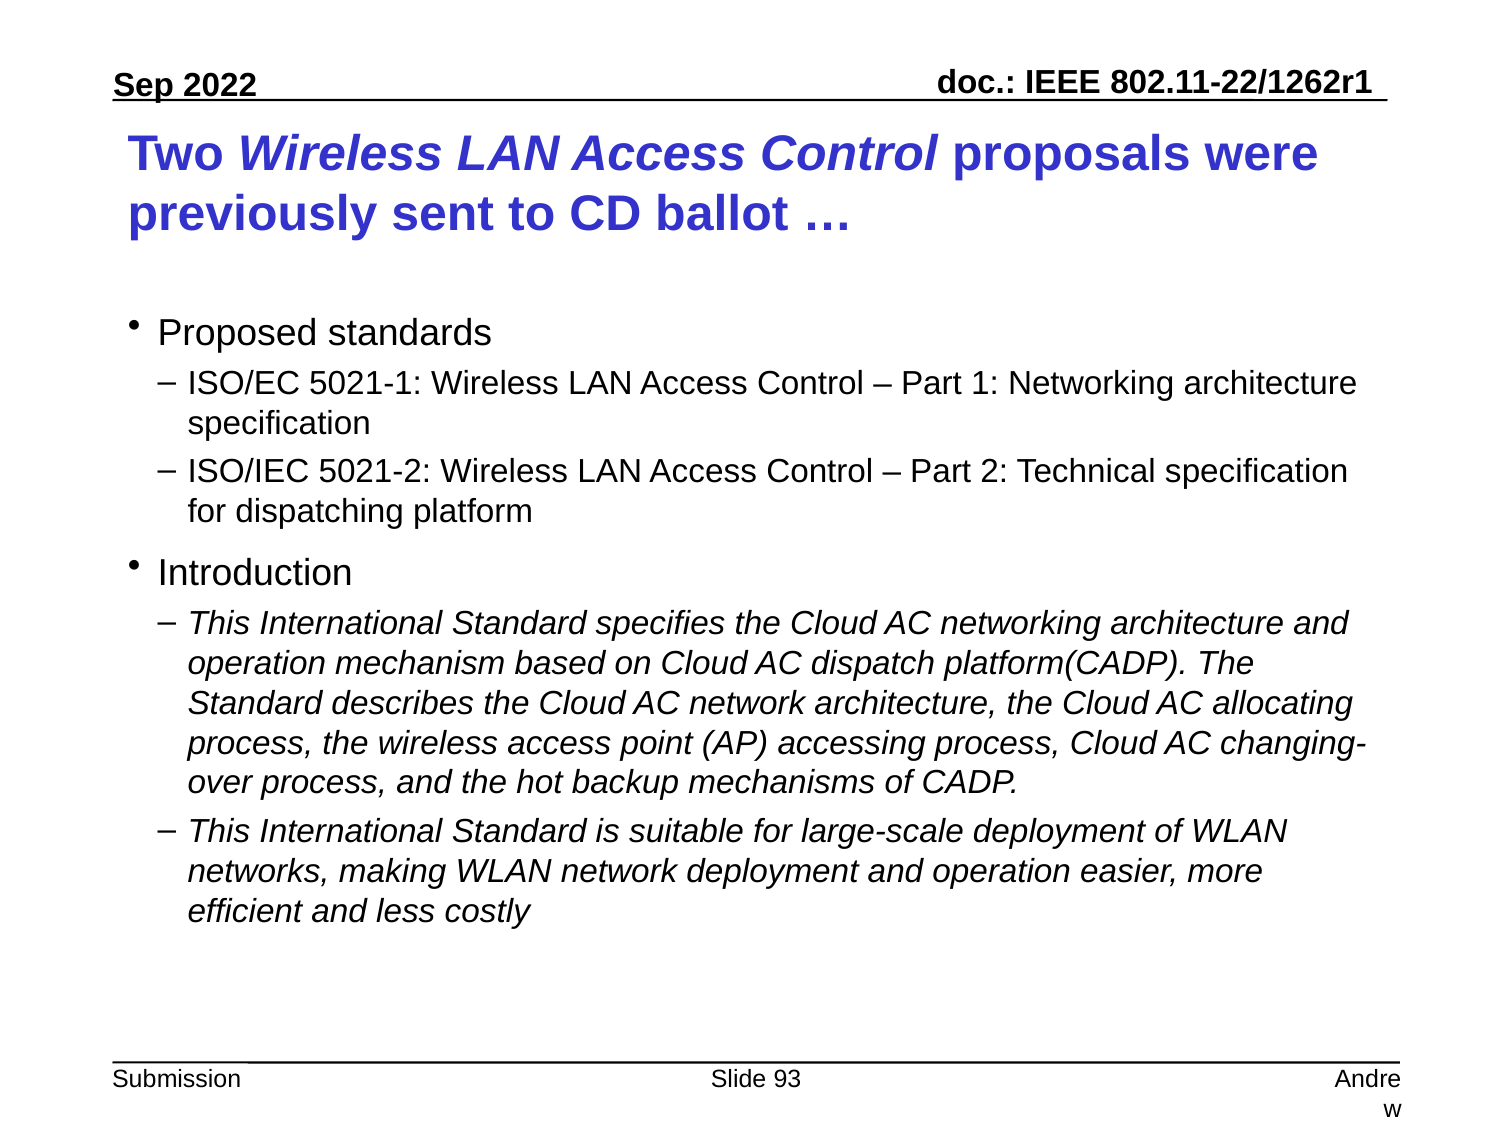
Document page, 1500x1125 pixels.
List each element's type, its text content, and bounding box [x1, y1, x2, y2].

list Proposed standards ISO/EC 5021-1: Wireless LAN Access Control – Part 1: Networking architecture specification ISO/IEC 5021-2: Wireless LAN Access Control – Part 2: Technical specification for dispatching platform Introduction This International Standard specifies the Cloud AC networking architecture and operation mechanism based on Cloud AC dispatch platform(CADP). The Standard describes the Cloud AC network architecture, the Cloud AC allocating process, the wireless access point (AP) accessing process, Cloud AC changing-over process, and the hot backup mechanisms of CADP. This International Standard is suitable for large-scale deployment of WLAN networks, making WLAN network deployment and operation easier, more efficient and less costly [112, 299, 1388, 975]
title Two Wireless LAN Access Control proposals were previously sent to CD ballot … [112, 112, 1388, 288]
slide_number Slide 93 [709, 1061, 803, 1093]
footer Andrew Myles, Cisco [1320, 1061, 1402, 1093]
